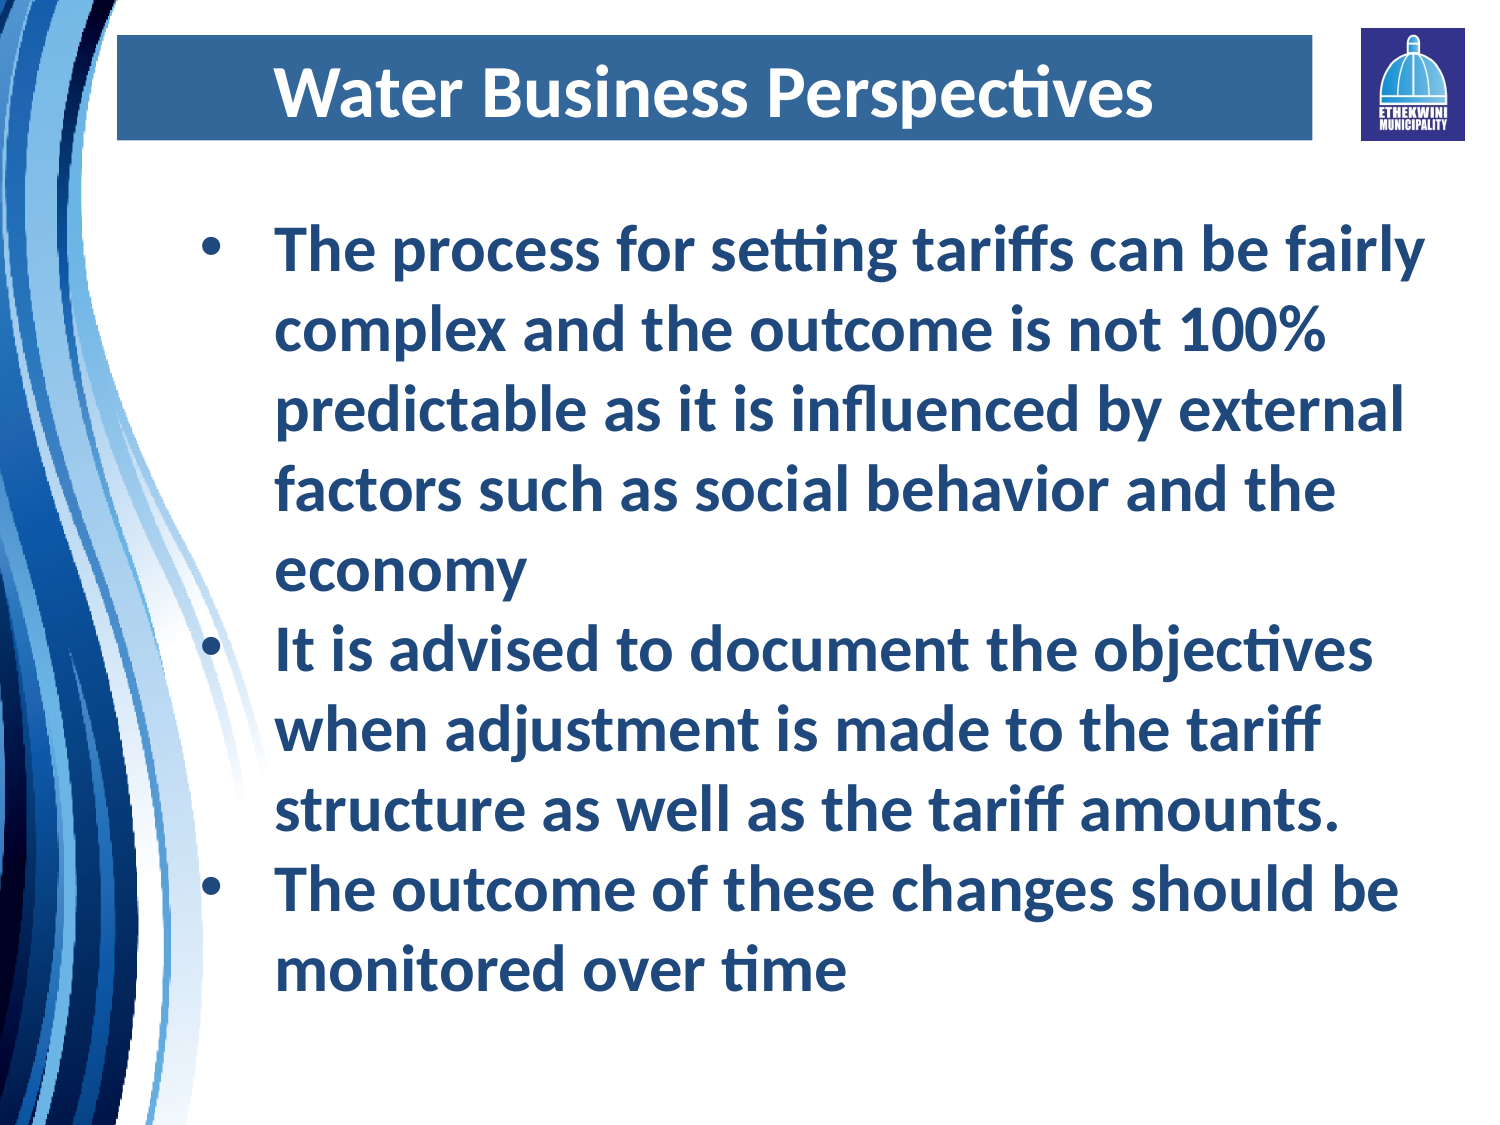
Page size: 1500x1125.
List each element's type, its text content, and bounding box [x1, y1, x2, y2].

text_box The process for setting tariffs can be fairly complex and the outcome is not 100% predictable as it is influenced by external factors such as social behavior and the economy It is advised to document the objectives when adjustment is made to the tariff structure as well as the tariff amounts. The outcome of these changes should be monitored over time [308, 197, 1482, 1093]
text_box Water Business Perspectives [308, 33, 1315, 143]
picture [1361, 27, 1465, 141]
picture [0, 0, 305, 1125]
